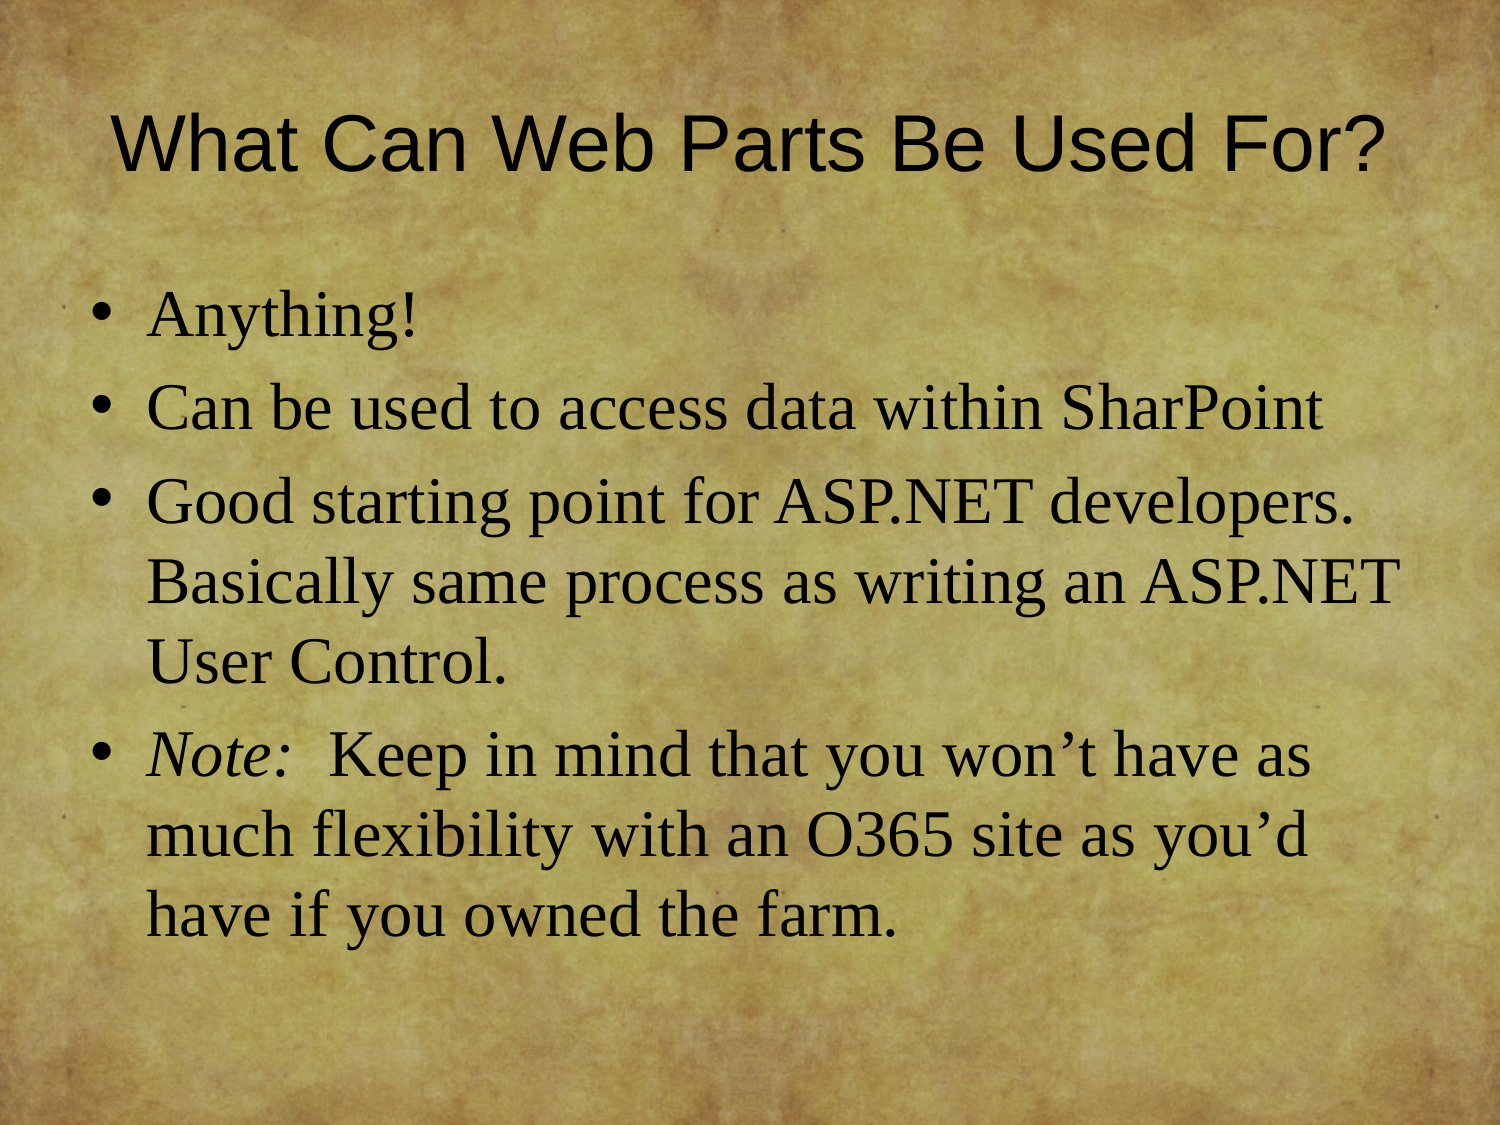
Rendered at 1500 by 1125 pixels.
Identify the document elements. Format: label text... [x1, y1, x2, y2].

list Anything! Can be used to access data within SharPoint Good starting point for ASP.NET developers. Basically same process as writing an ASP.NET User Control. Note: Keep in mind that you won’t have as much flexibility with an O365 site as you’d have if you owned the farm. [75, 262, 1425, 1005]
title What Can Web Parts Be Used For? [75, 45, 1425, 233]
picture [0, 0, 1500, 1125]
